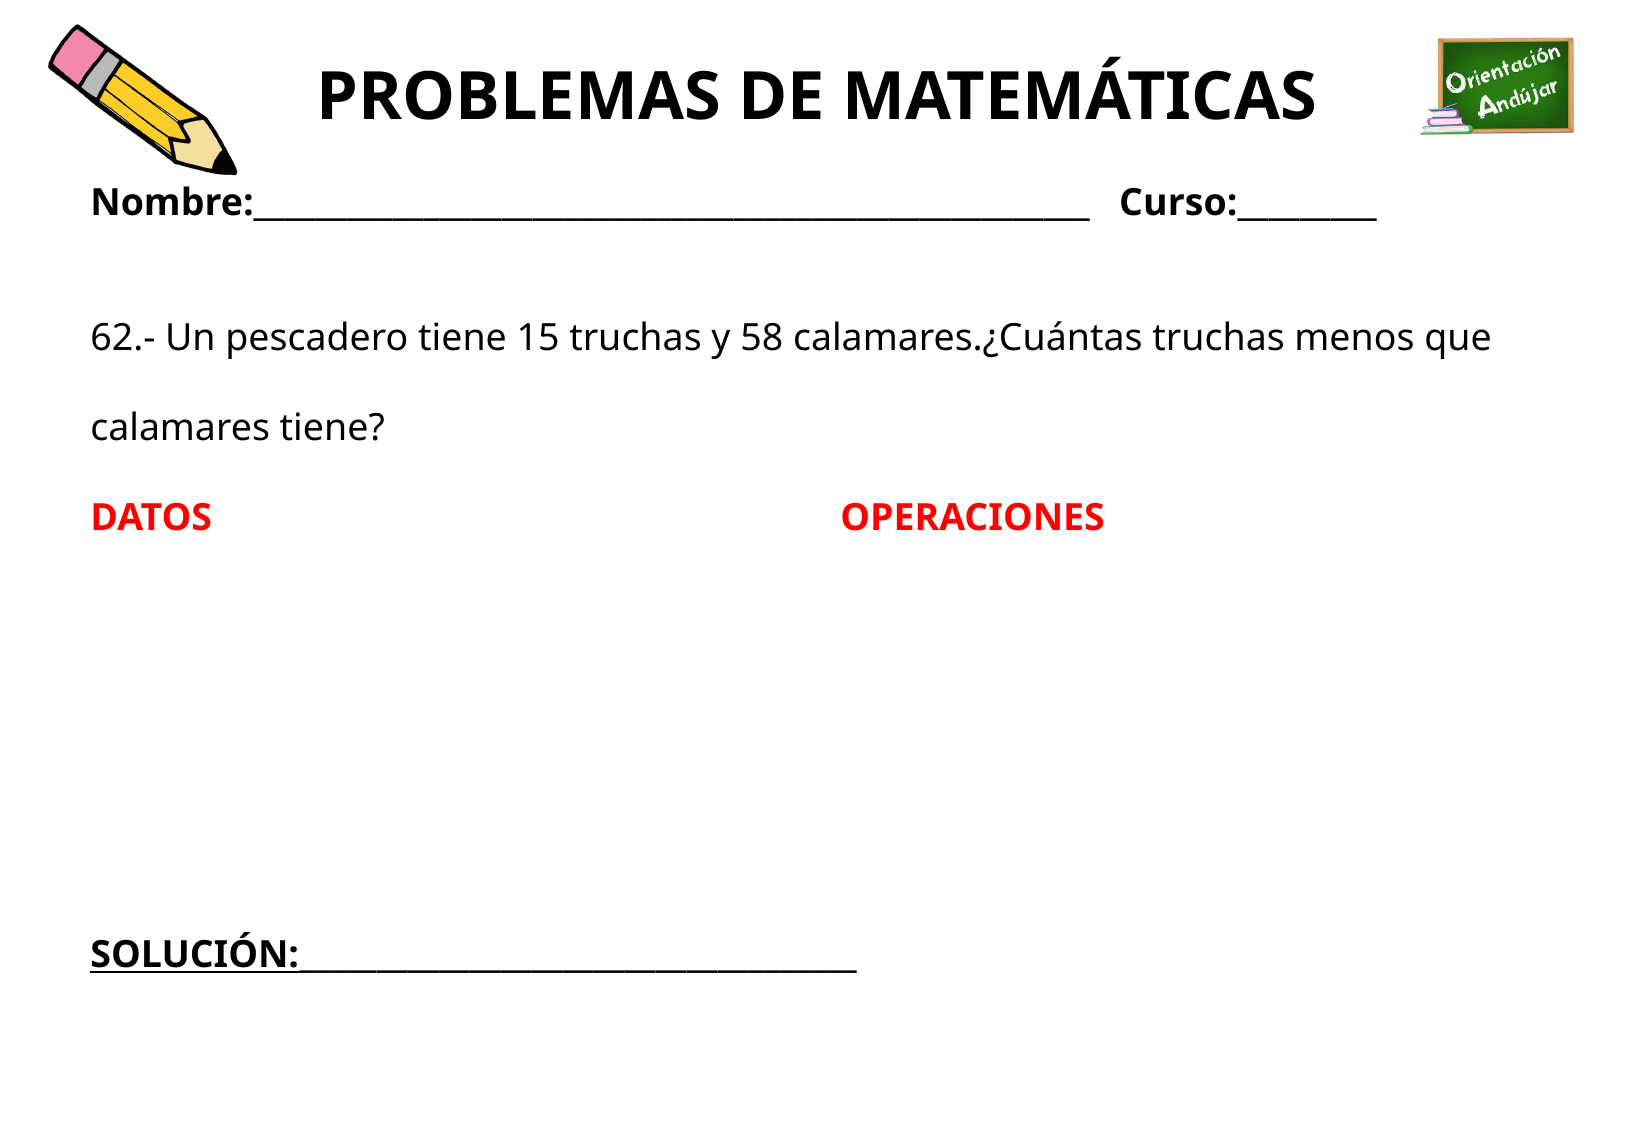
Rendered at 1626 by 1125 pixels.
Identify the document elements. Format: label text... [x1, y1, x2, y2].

text_box PROBLEMAS DE MATEMÁTICAS Nombre:______________________________________________________ Curso:_________ 62.- Un pescadero tiene 15 truchas y 58 calamares.¿Cuántas truchas menos que calamares tiene? DATOS OPERACIONES SOLUCIÓN:____________________________________ [75, 45, 1559, 983]
picture [1, 0, 282, 260]
picture [1417, 32, 1578, 136]
